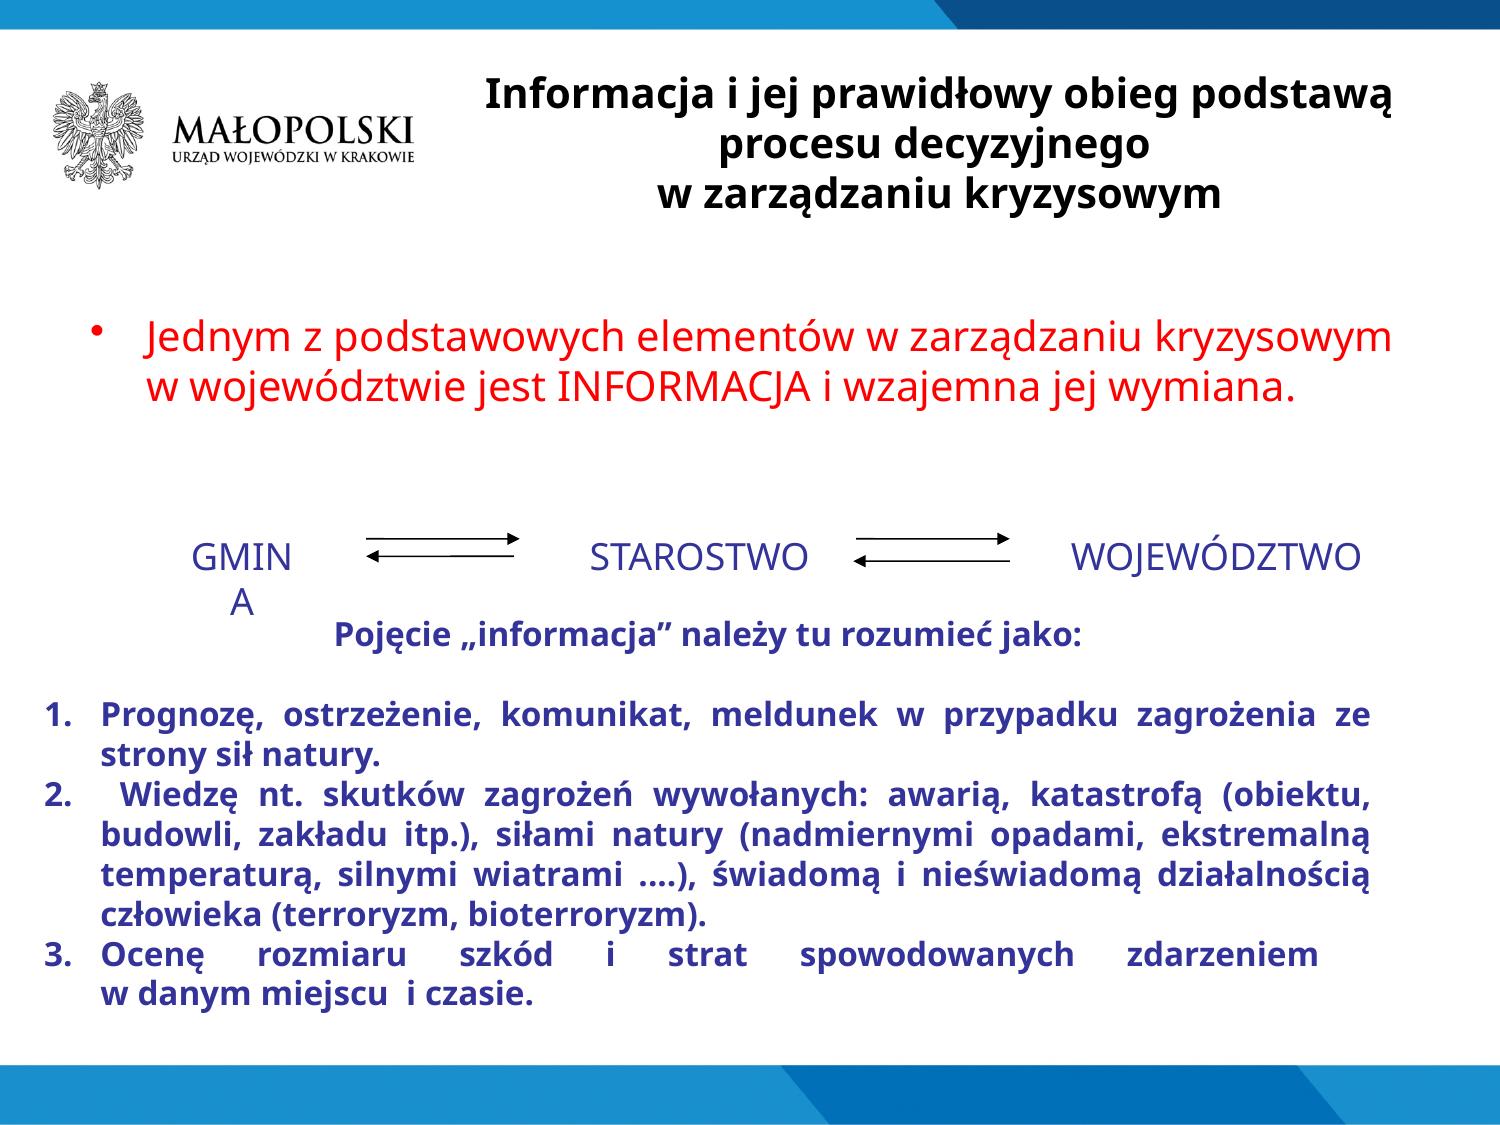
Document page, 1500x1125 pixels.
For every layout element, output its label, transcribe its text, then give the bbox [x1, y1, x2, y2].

list Jednym z podstawowych elementów w zarządzaniu kryzysowym w województwie jest INFORMACJA i wzajemna jej wymiana. [75, 302, 1425, 1005]
text_box [366, 532, 520, 546]
picture [0, 0, 1500, 1125]
title Informacja i jej prawidłowy obieg podstawą procesu decyzyjnego w zarządzaniu kryzysowym [419, 66, 1459, 255]
text_box GMINA [165, 526, 319, 605]
text_box WOJEWÓDZTWO [1045, 526, 1388, 586]
text_box [856, 532, 1010, 546]
text_box Pojęcie „informacja” należy tu rozumieć jako: Prognozę, ostrzeżenie, komunikat, meldunek w przypadku zagrożenia ze strony sił natury. Wiedzę nt. skutków zagrożeń wywołanych: awarią, katastrofą (obiektu, budowli, zakładu itp.), siłami natury (nadmiernymi opadami, ekstremalną temperaturą, silnymi wiatrami ....), świadomą i nieświadomą działalnością człowieka (terroryzm, bioterroryzm). Ocenę rozmiaru szkód i strat spowodowanych zdarzeniem w danym miejscu i czasie. [29, 605, 1388, 1020]
text_box [366, 550, 514, 563]
text_box [853, 554, 1010, 568]
text_box STAROSTWO [543, 526, 857, 586]
